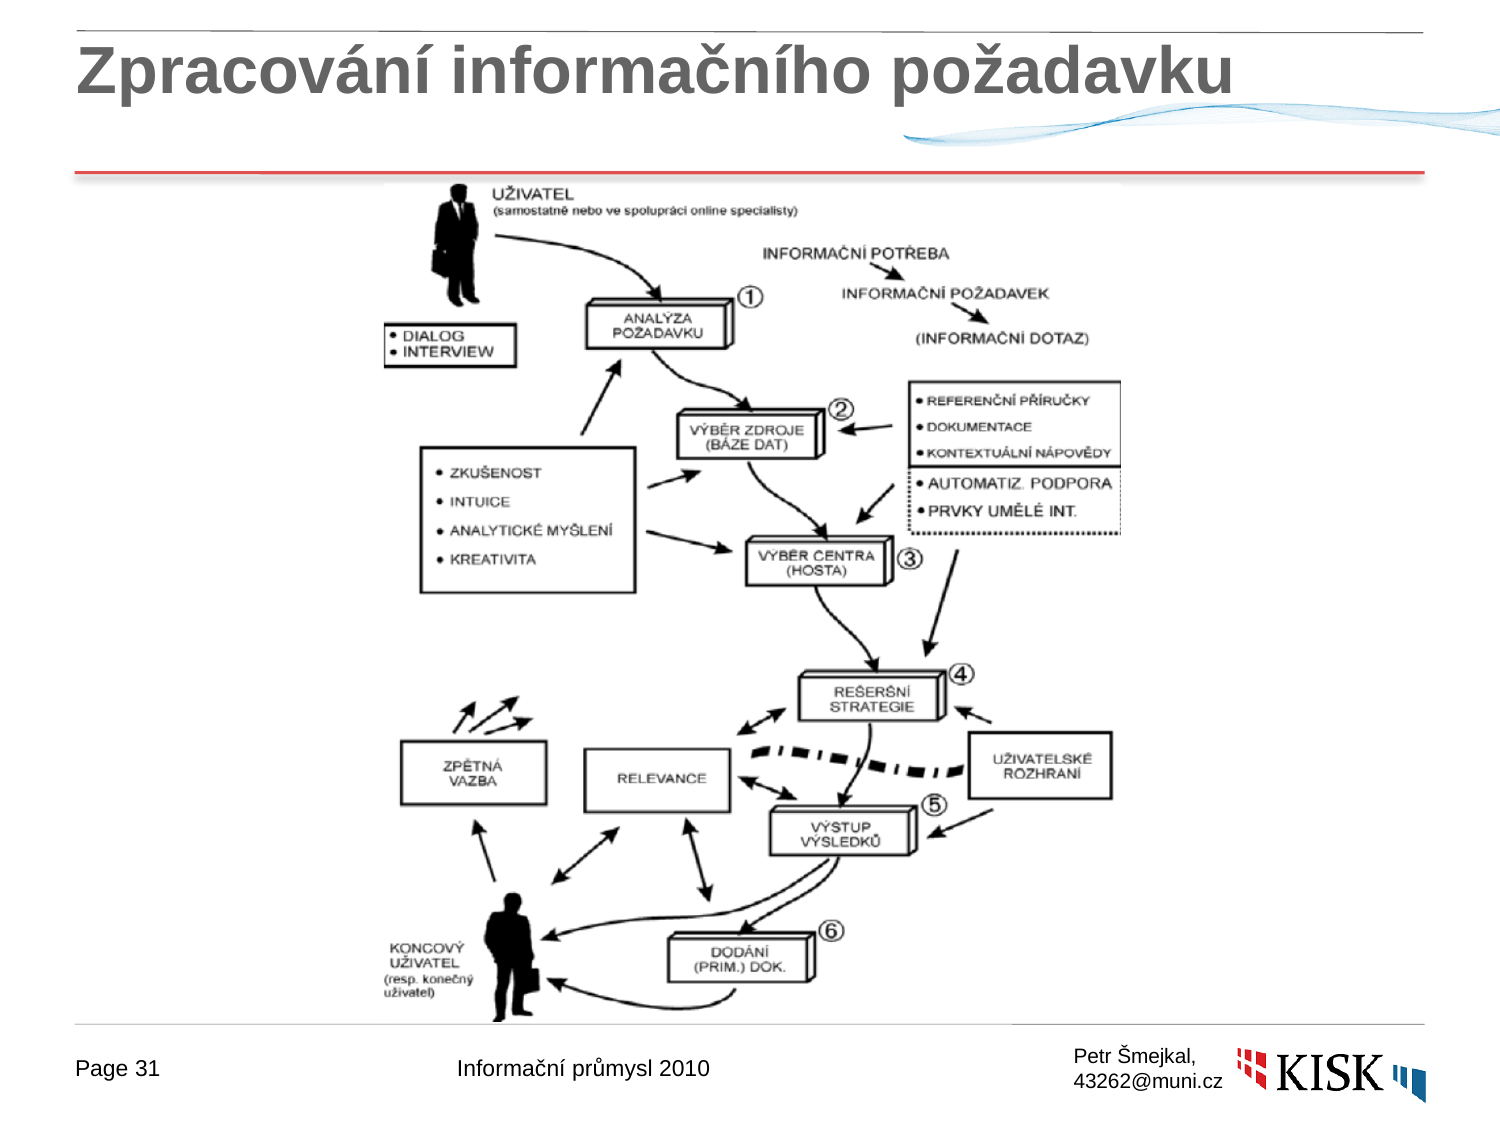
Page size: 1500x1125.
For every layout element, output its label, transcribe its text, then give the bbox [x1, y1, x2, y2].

picture [1237, 1046, 1426, 1103]
picture [1318, 101, 1500, 149]
title Zpracování informačního požadavku [76, 32, 1318, 175]
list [332, 233, 1172, 972]
